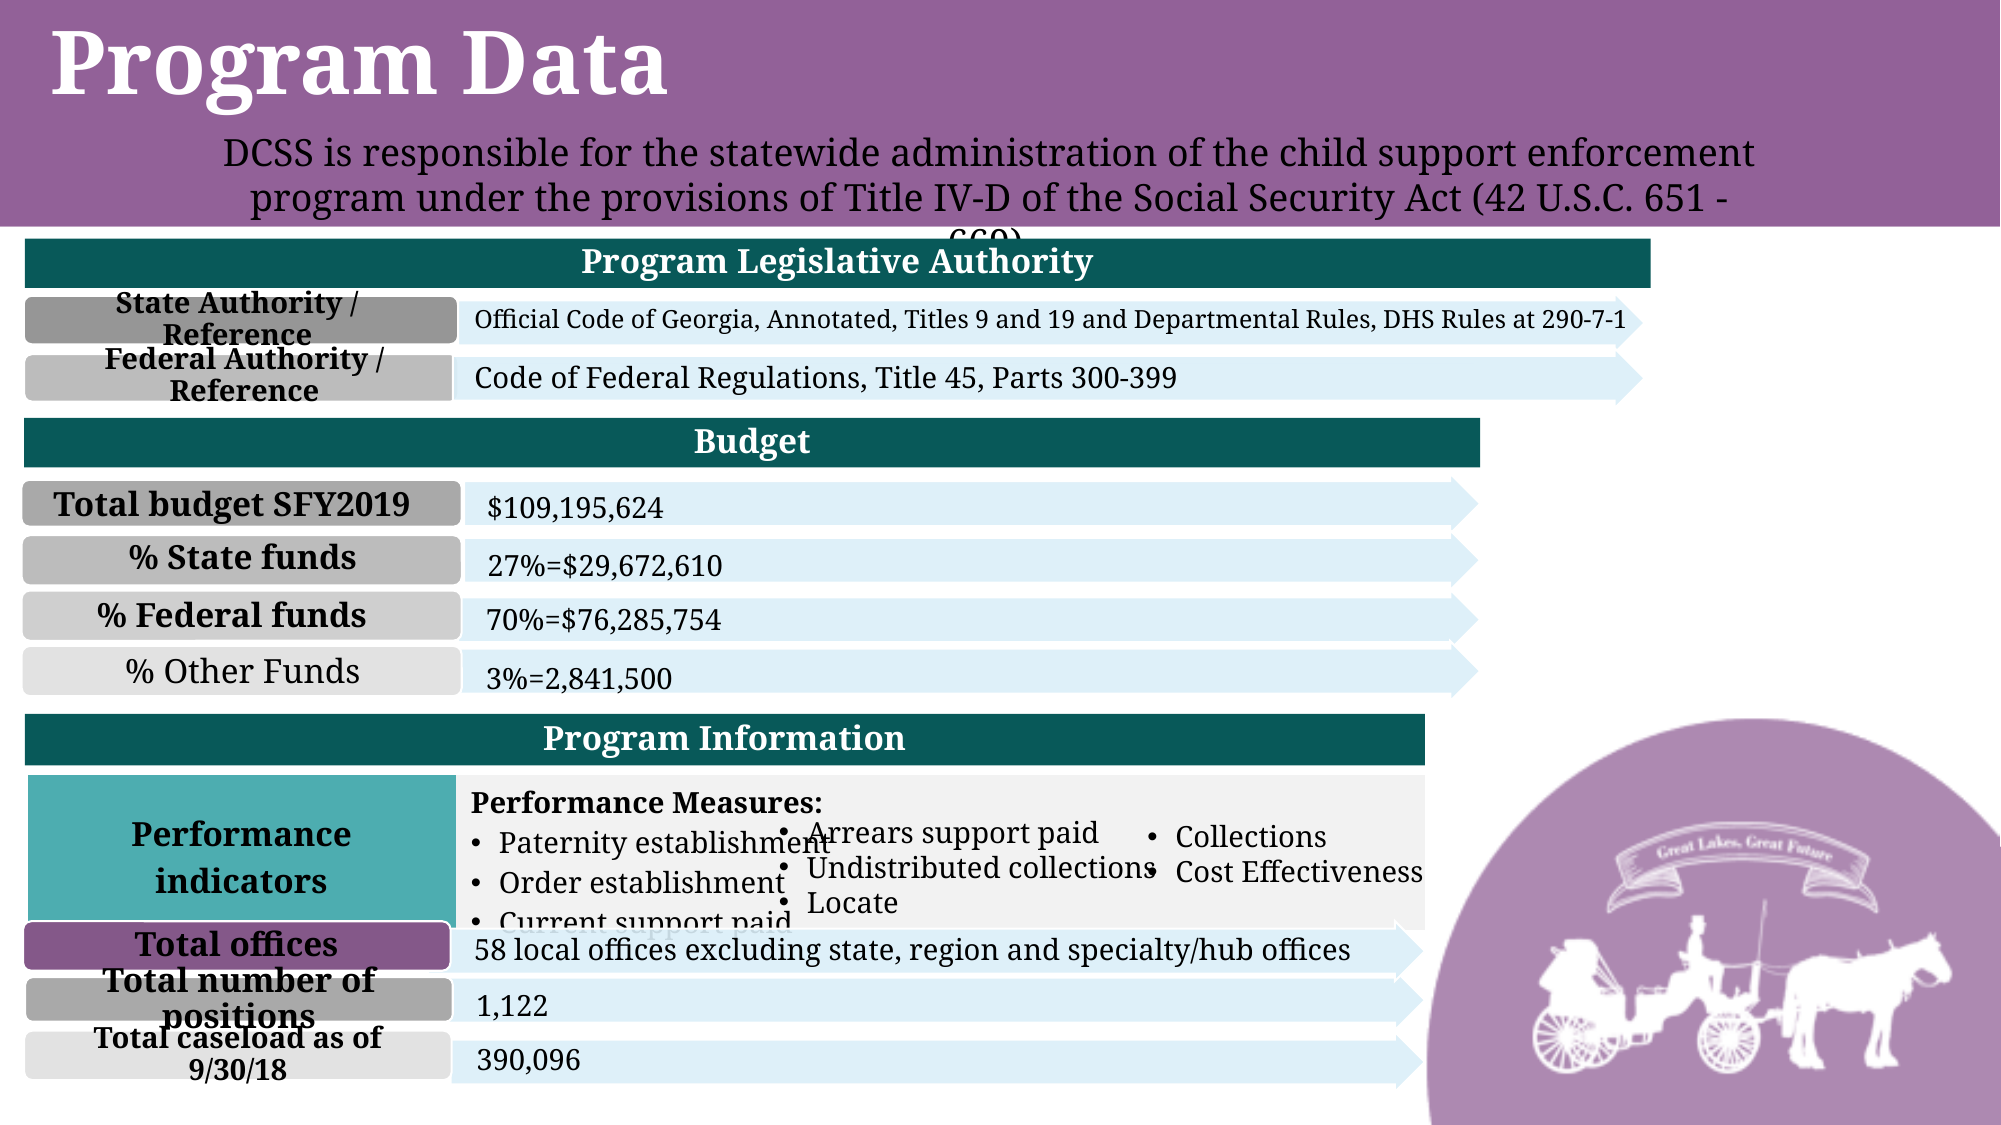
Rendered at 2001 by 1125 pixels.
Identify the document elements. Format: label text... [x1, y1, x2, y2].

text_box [21, 417, 1481, 702]
text_box DCSS is responsible for the statewide administration of the child support enforcement program under the provisions of Title IV‑D of the Social Security Act (42 U.S.C. 651 - 669). [206, 122, 1774, 272]
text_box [23, 238, 1660, 409]
text_box Program Data [35, 11, 1593, 174]
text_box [23, 713, 1536, 1092]
picture [1271, 717, 2000, 1125]
